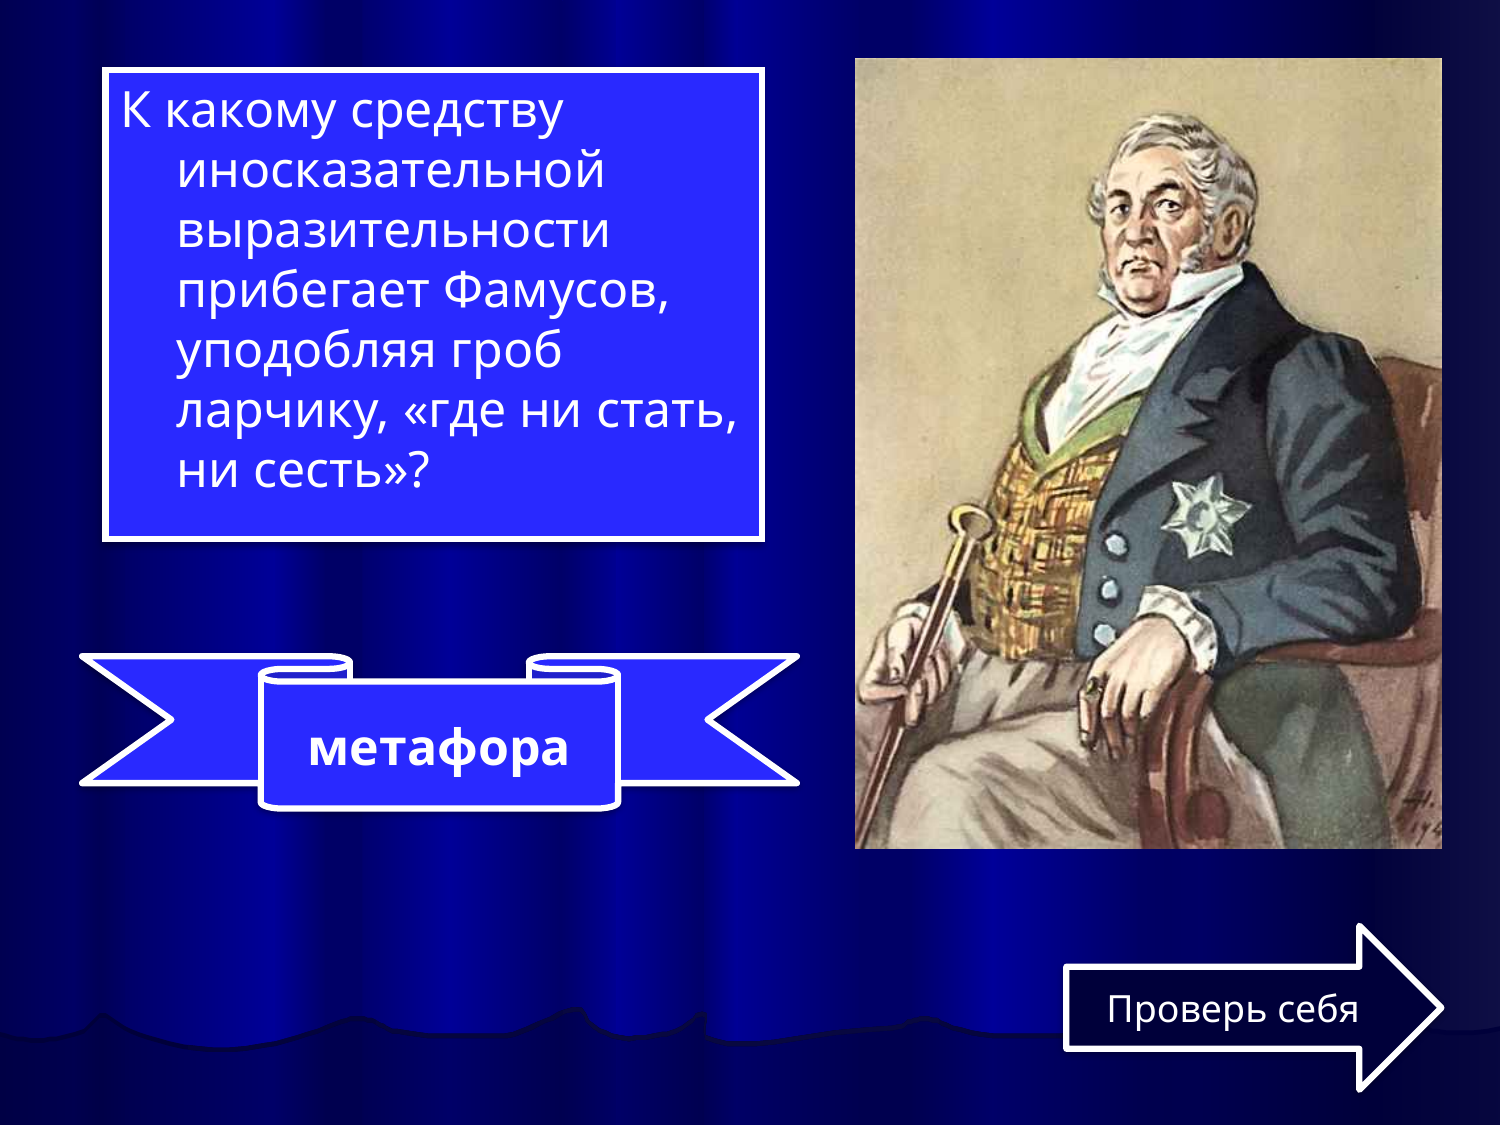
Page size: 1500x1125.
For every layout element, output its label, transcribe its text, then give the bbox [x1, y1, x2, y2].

text_box метафора [79, 653, 800, 812]
list К какому средству иносказательной выразительности прибегает Фамусов, уподобляя гроб ларчику, «где ни стать, ни сесть»? [102, 67, 765, 542]
text_box Проверь себя [1063, 922, 1445, 1093]
picture [855, 58, 1442, 849]
